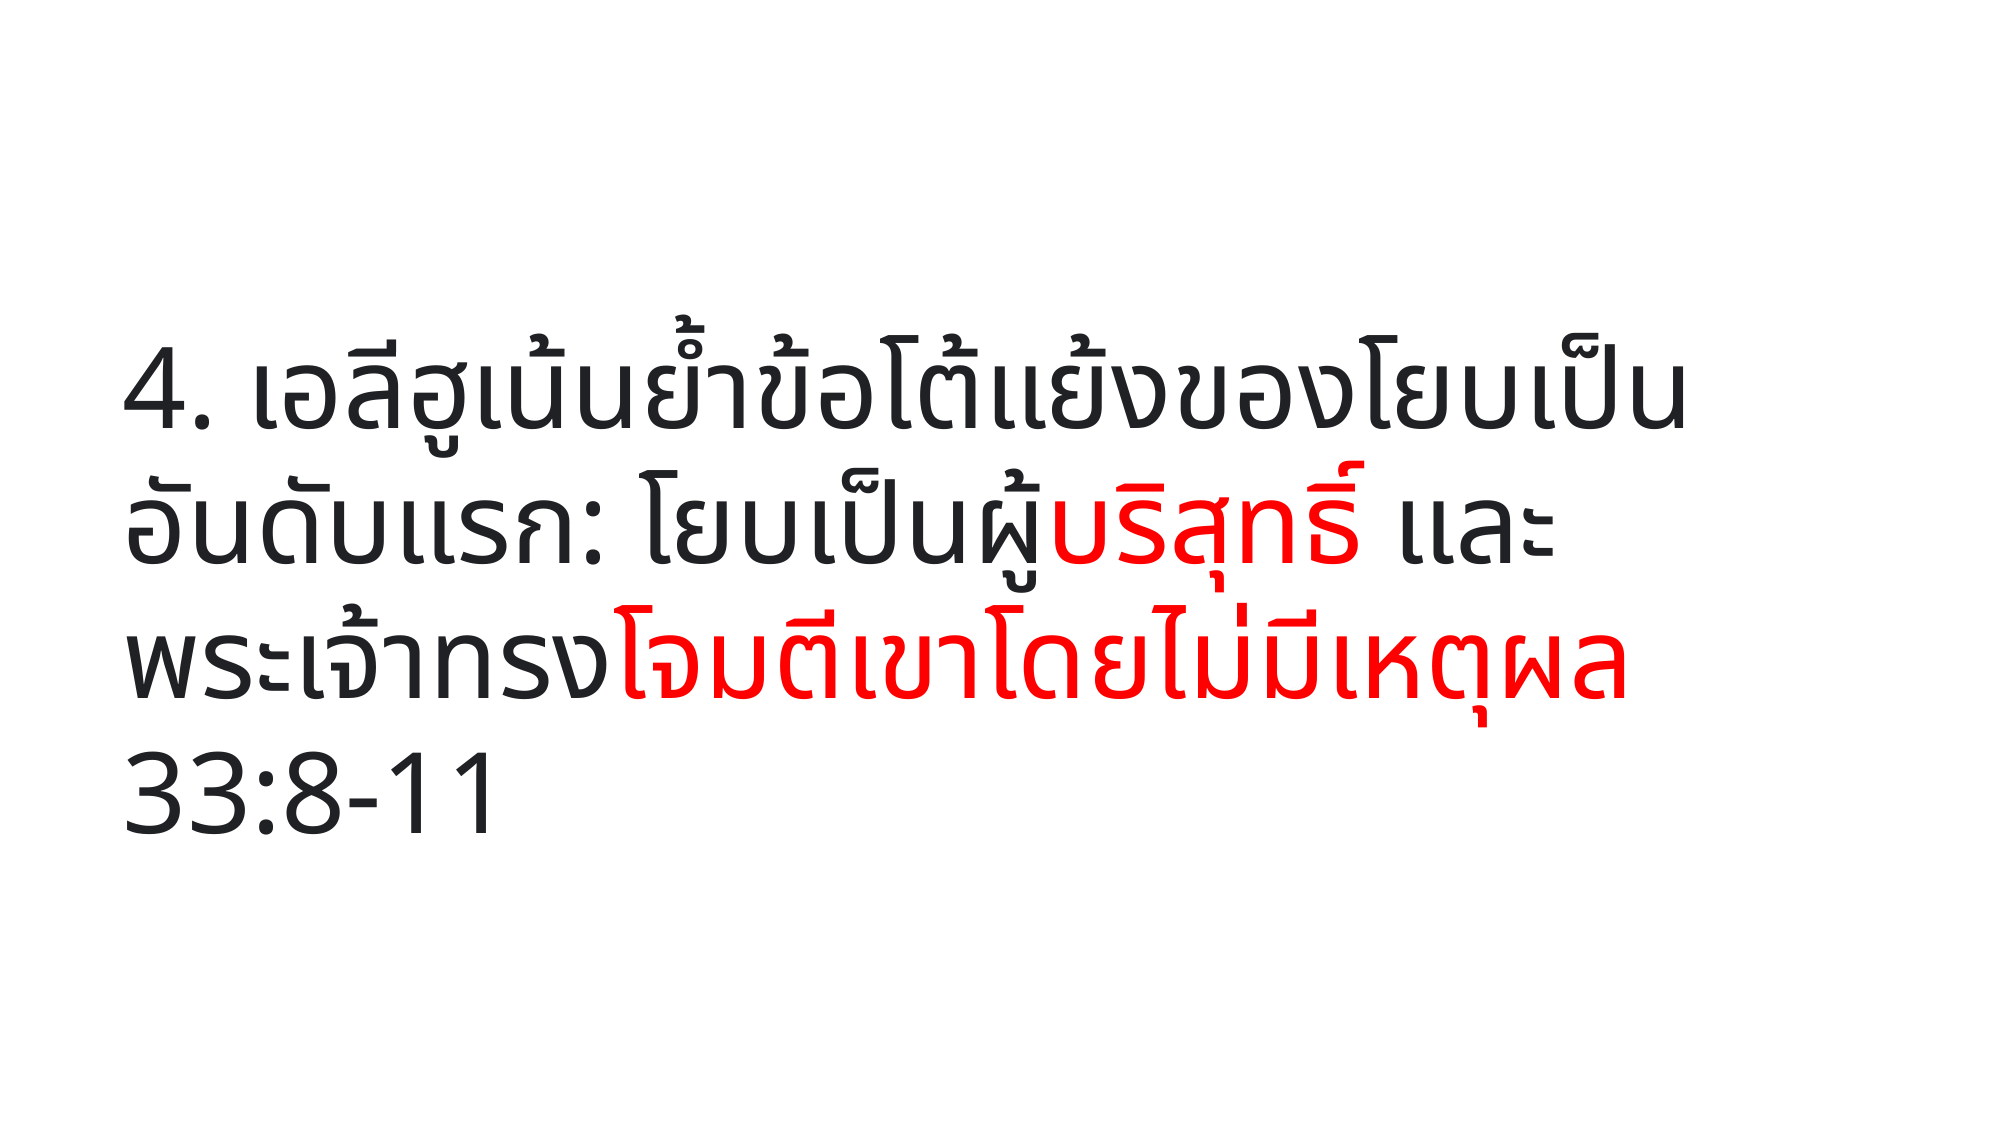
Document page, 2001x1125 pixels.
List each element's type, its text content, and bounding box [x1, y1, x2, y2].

text_box 4. เอลีฮูเน้นย้ำข้อโต้แย้งของโยบเป็นอันดับแรก: โยบเป็นผู้บริสุทธิ์ และพระเจ้าทรงโจมตีเขาโดยไม่มีเหตุผล 33:8-11 [108, 308, 1837, 863]
